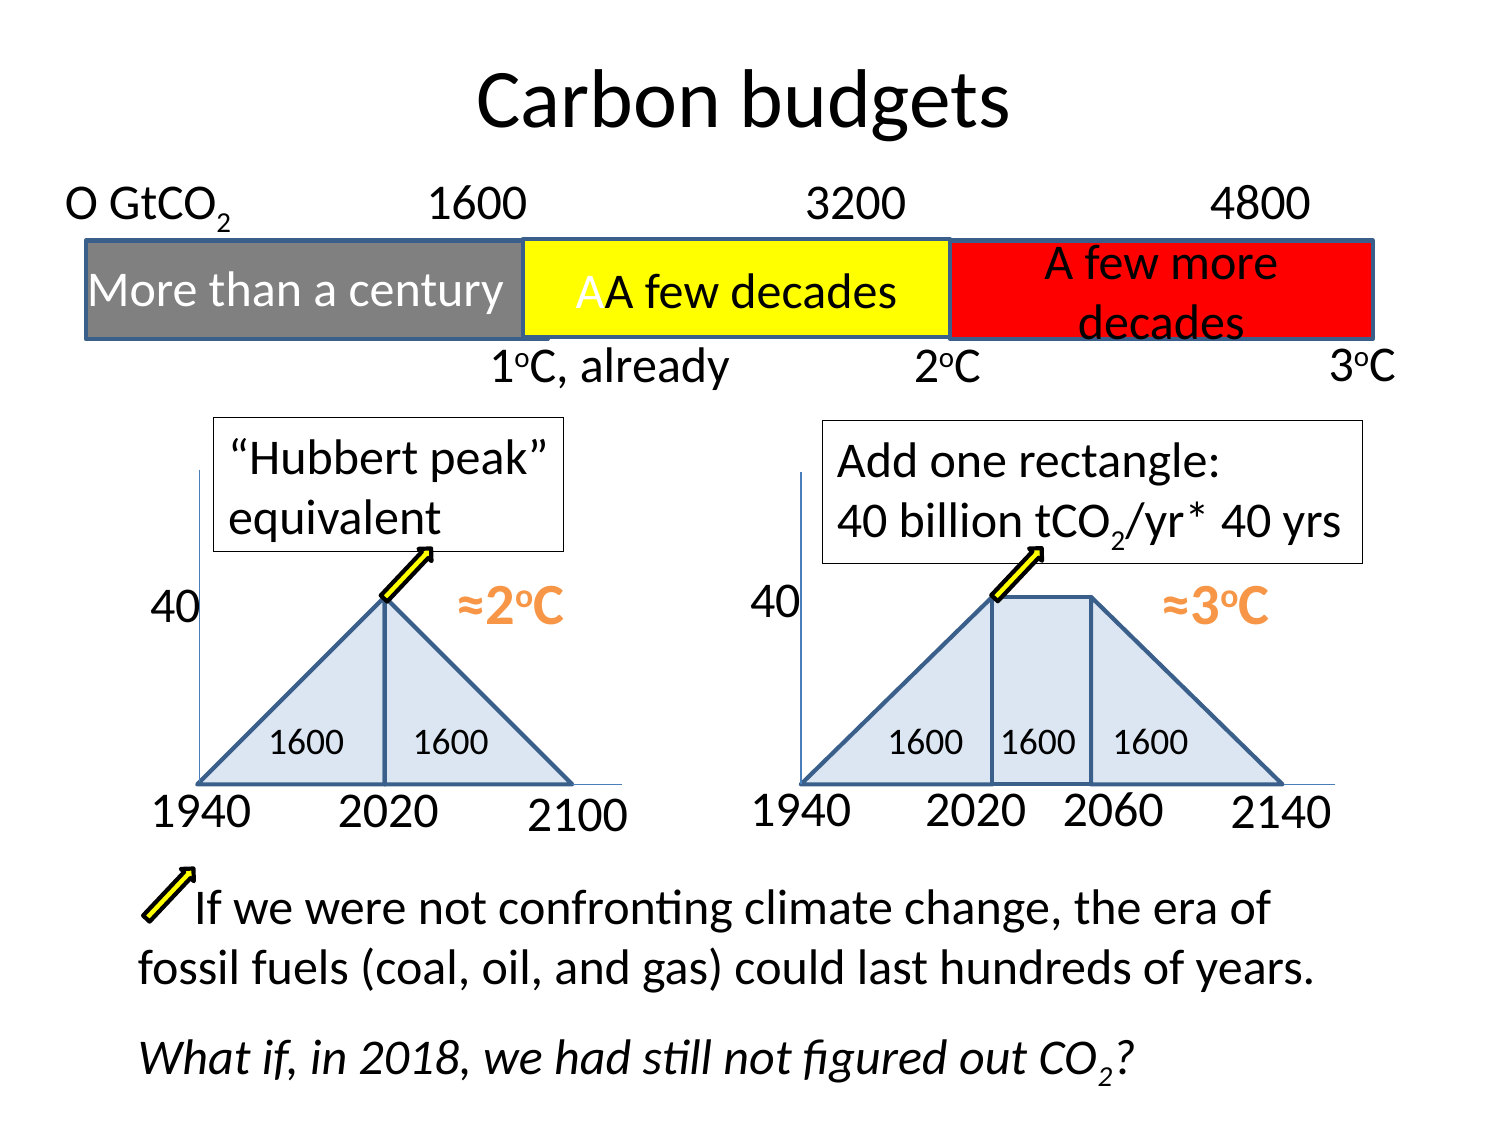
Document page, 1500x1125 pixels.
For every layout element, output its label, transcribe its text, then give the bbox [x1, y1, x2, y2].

title Carbon budgets [12, 12, 1475, 175]
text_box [122, 416, 1363, 1095]
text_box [49, 162, 1448, 401]
